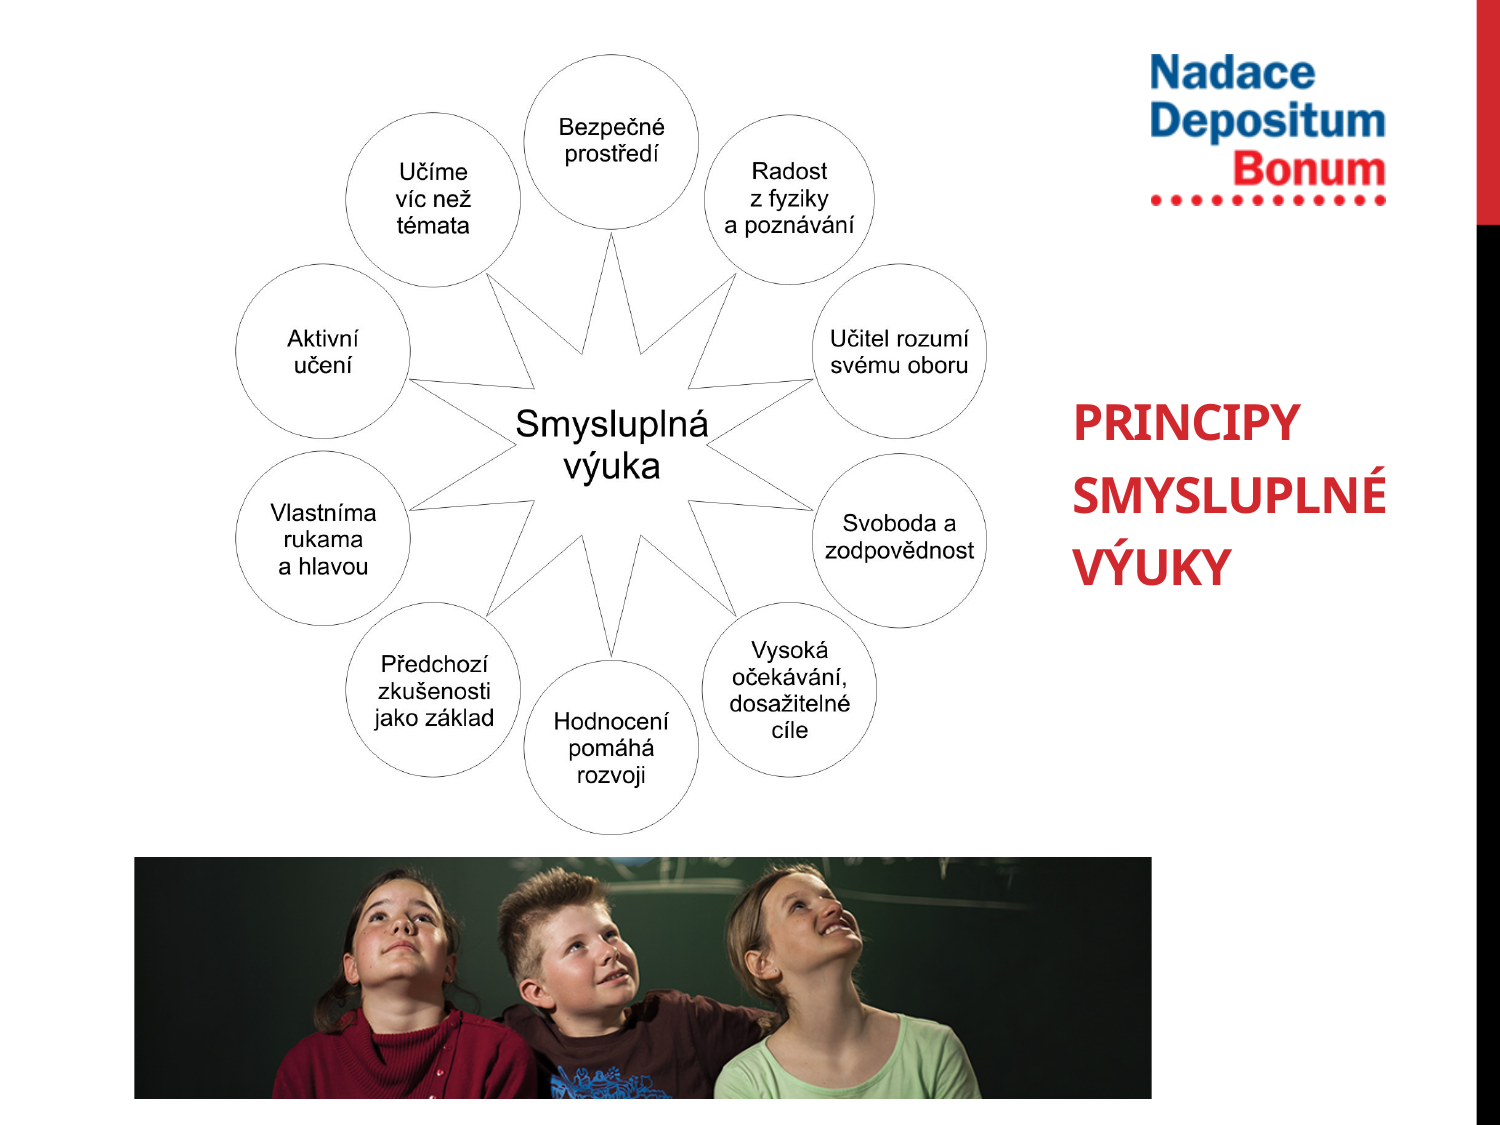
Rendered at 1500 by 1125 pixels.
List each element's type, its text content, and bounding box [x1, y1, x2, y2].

list Principy smysluplné výuky [1057, 314, 1500, 604]
picture [1151, 53, 1387, 207]
picture [133, 857, 1153, 1099]
picture [234, 53, 987, 836]
